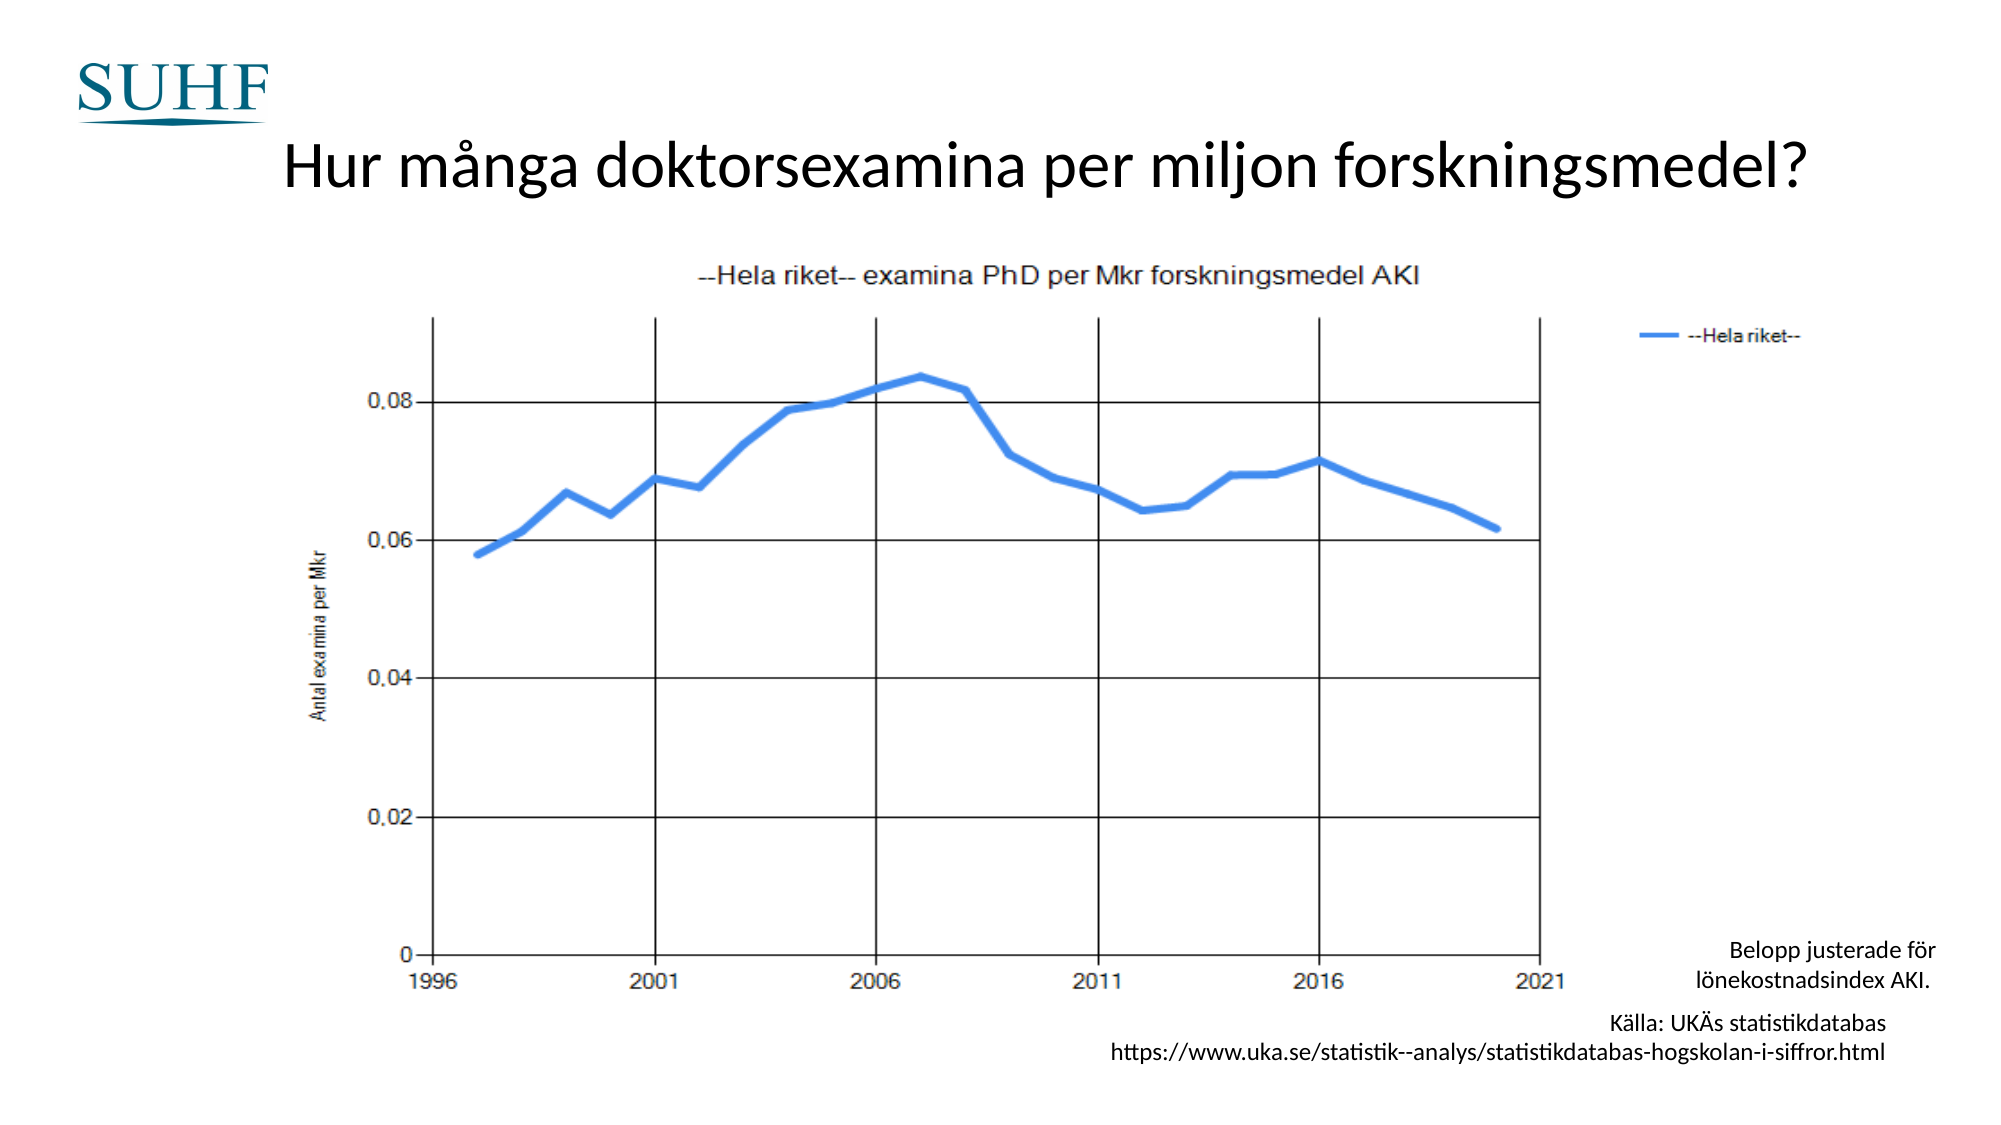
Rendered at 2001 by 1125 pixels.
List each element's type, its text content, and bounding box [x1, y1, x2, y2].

picture [78, 62, 268, 126]
title Hur många doktorsexamina per miljon forskningsmedel? [173, 113, 1922, 244]
picture [243, 236, 1875, 1083]
text_box Belopp justerade för lönekostnadsindex AKI. [1566, 926, 1952, 1125]
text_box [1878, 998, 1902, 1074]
